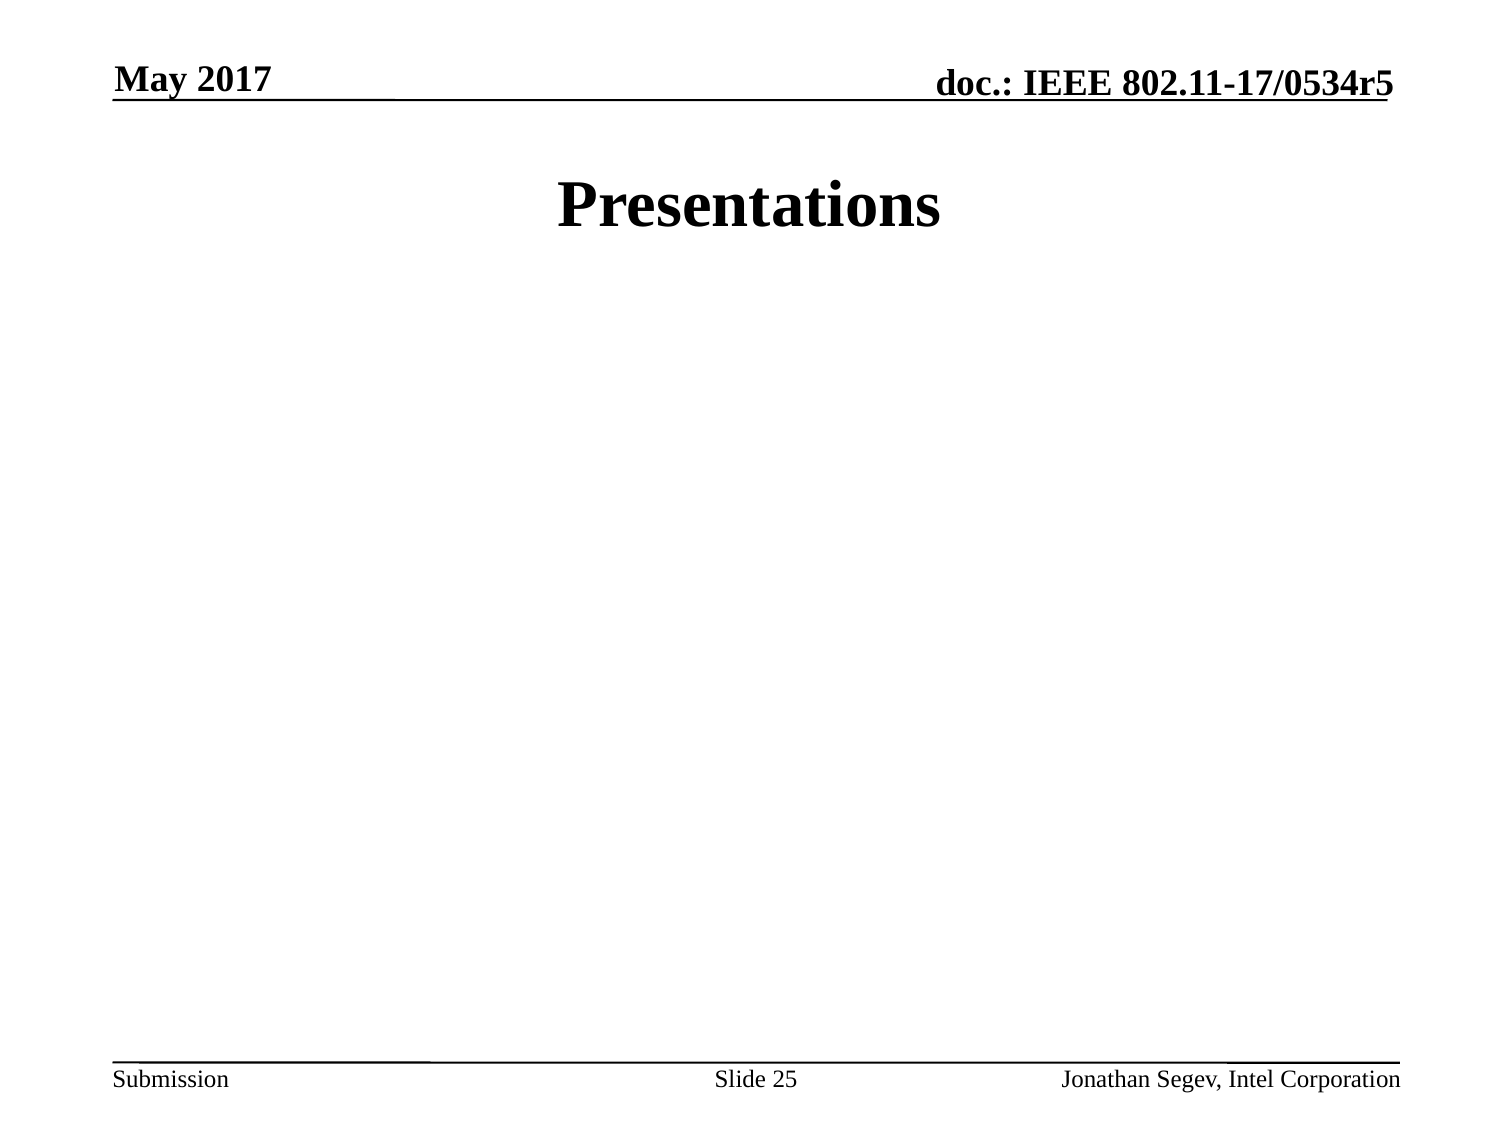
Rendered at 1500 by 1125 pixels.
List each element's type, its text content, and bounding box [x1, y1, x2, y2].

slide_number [114, 54, 423, 100]
slide_number Slide 25 [712, 1061, 800, 1123]
title Presentations [112, 112, 1388, 288]
footer Jonathan Segev, Intel Corporation [878, 1061, 1402, 1093]
